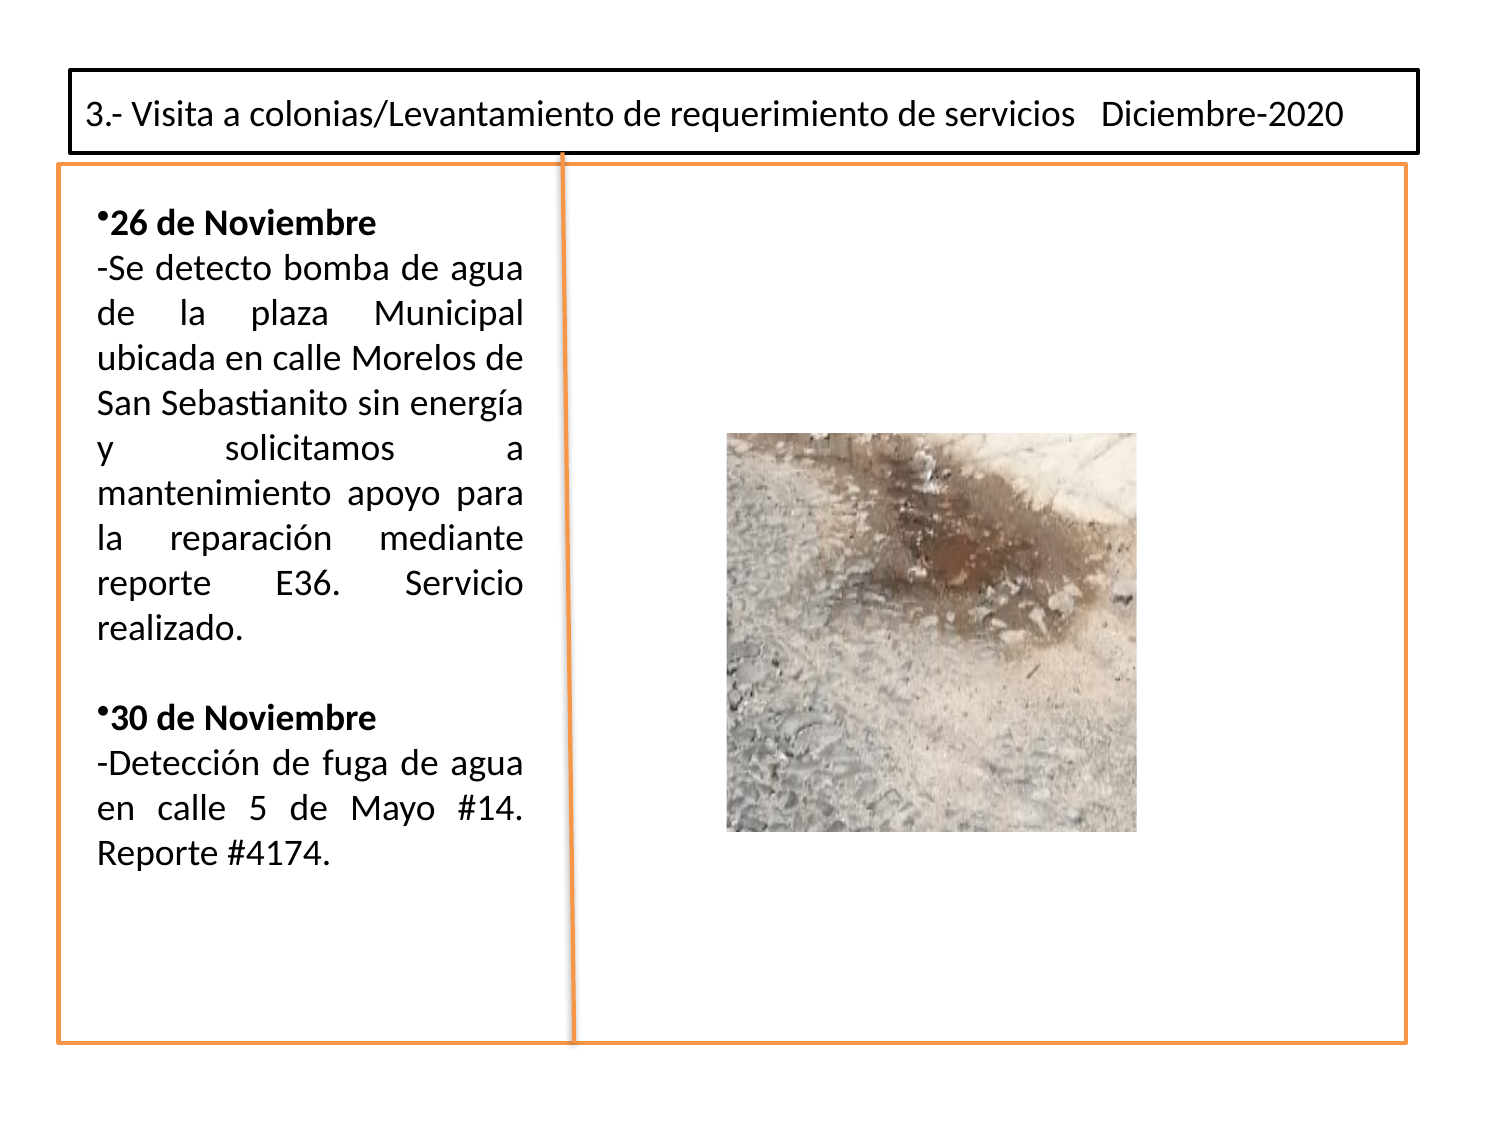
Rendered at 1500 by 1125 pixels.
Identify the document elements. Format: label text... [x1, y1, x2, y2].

text_box 26 de Noviembre -Se detecto bomba de agua de la plaza Municipal ubicada en calle Morelos de San Sebastianito sin energía y solicitamos a mantenimiento apoyo para la reparación mediante reporte E36. Servicio realizado. 30 de Noviembre -Detección de fuga de agua en calle 5 de Mayo #14. Reporte #4174. [82, 190, 539, 881]
text_box [569, 162, 1408, 1045]
text_box [56, 162, 567, 1045]
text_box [122, 591, 721, 604]
picture [726, 433, 1137, 833]
text_box 3.- Visita a colonias/Levantamiento de requerimiento de servicios Diciembre-2020 [68, 68, 1420, 155]
